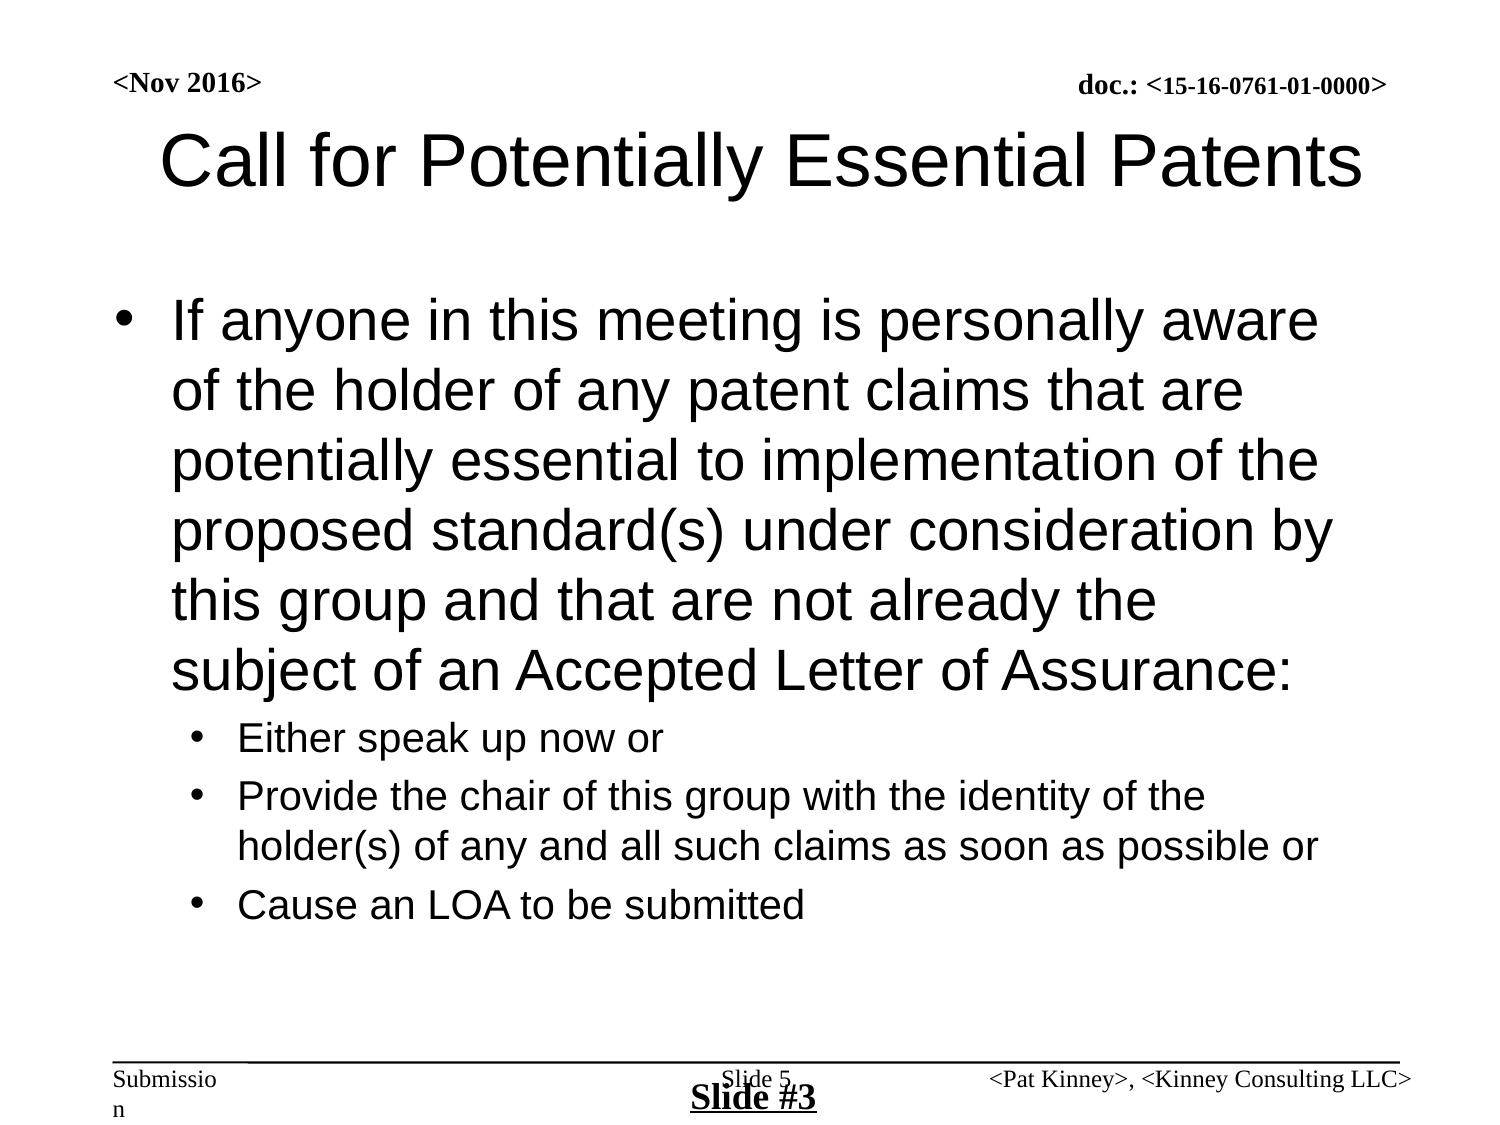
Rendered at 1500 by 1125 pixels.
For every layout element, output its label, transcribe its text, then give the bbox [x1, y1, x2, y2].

list If anyone in this meeting is personally aware of the holder of any patent claims that are potentially essential to implementation of the proposed standard(s) under consideration by this group and that are not already the subject of an Accepted Letter of Assurance: Either speak up now or Provide the chair of this group with the identity of the holder(s) of any and all such claims as soon as possible or Cause an LOA to be submitted [99, 275, 1375, 950]
text_box Slide #3 [675, 1064, 832, 1124]
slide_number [112, 62, 376, 99]
slide_number Slide 5 [712, 1061, 800, 1093]
footer <Pat Kinney>, <Kinney Consulting LLC> [899, 1061, 1413, 1093]
title Call for Potentially Essential Patents [50, 62, 1475, 250]
